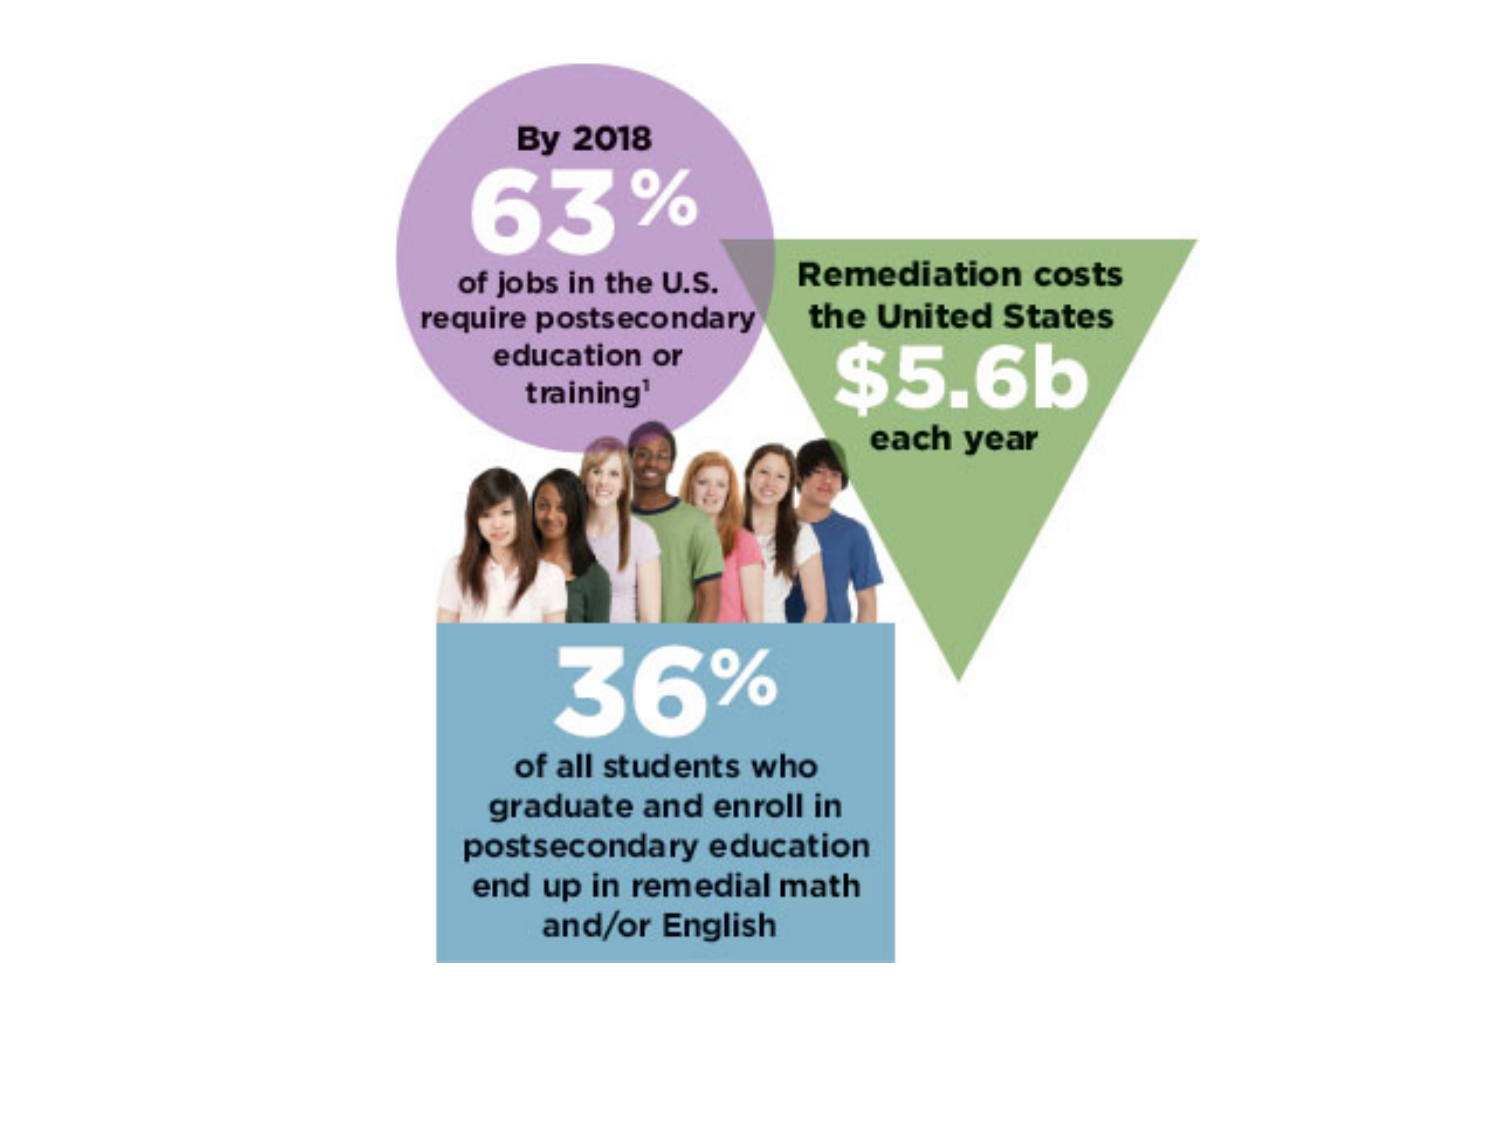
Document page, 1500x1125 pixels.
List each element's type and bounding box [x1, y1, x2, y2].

picture [395, 62, 1201, 963]
